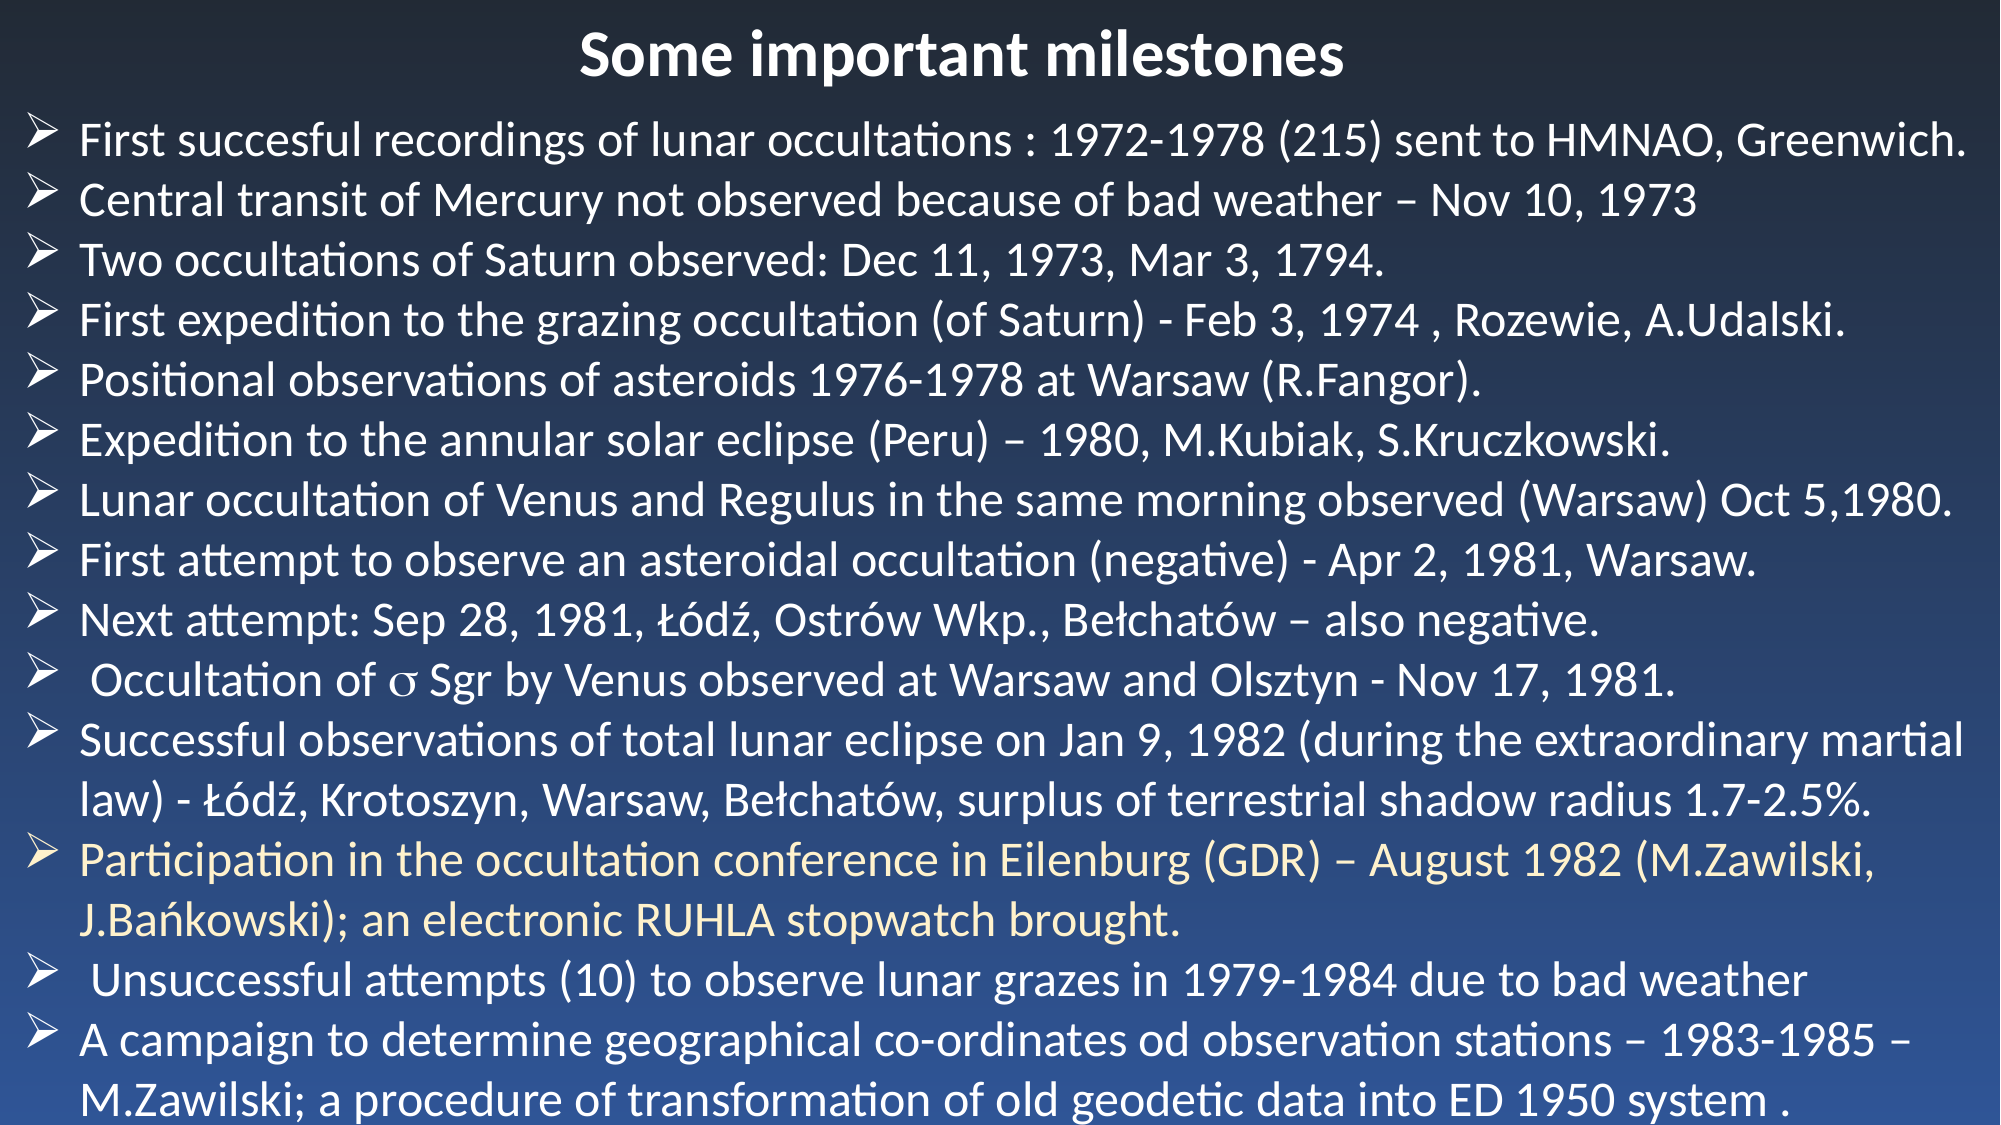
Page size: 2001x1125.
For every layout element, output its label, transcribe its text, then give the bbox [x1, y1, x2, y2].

text_box Some important milestones [564, 2, 1361, 98]
text_box First succesful recordings of lunar occultations : 1972-1978 (215) sent to HMNAO, Greenwich. Central transit of Mercury not observed because of bad weather – Nov 10, 1973 Two occultations of Saturn observed: Dec 11, 1973, Mar 3, 1794. First expedition to the grazing occultation (of Saturn) - Feb 3, 1974 , Rozewie, A.Udalski. Positional observations of asteroids 1976-1978 at Warsaw (R.Fangor). Expedition to the annular solar eclipse (Peru) – 1980, M.Kubiak, S.Kruczkowski. Lunar occultation of Venus and Regulus in the same morning observed (Warsaw) Oct 5,1980. First attempt to observe an asteroidal occultation (negative) - Apr 2, 1981, Warsaw. Next attempt: Sep 28, 1981, Łódź, Ostrów Wkp., Bełchatów – also negative. Occultation of  Sgr by Venus observed at Warsaw and Olsztyn - Nov 17, 1981. Successful observations of total lunar eclipse on Jan 9, 1982 (during the extraordinary martial law) - Łódź, Krotoszyn, Warsaw, Bełchatów, surplus of terrestrial shadow radius 1.7-2.5%. Participation in the occultation conference in Eilenburg (GDR) – August 1982 (M.Zawilski, J.Bańkowski); an electronic RUHLA stopwatch brought. Unsuccessful attempts (10) to observe lunar grazes in 1979-1984 due to bad weather A campaign to determine geographical co-ordinates od observation stations – 1983-1985 – M.Zawilski; a procedure of transformation of old geodetic data into ED 1950 system . [8, 98, 1992, 1125]
